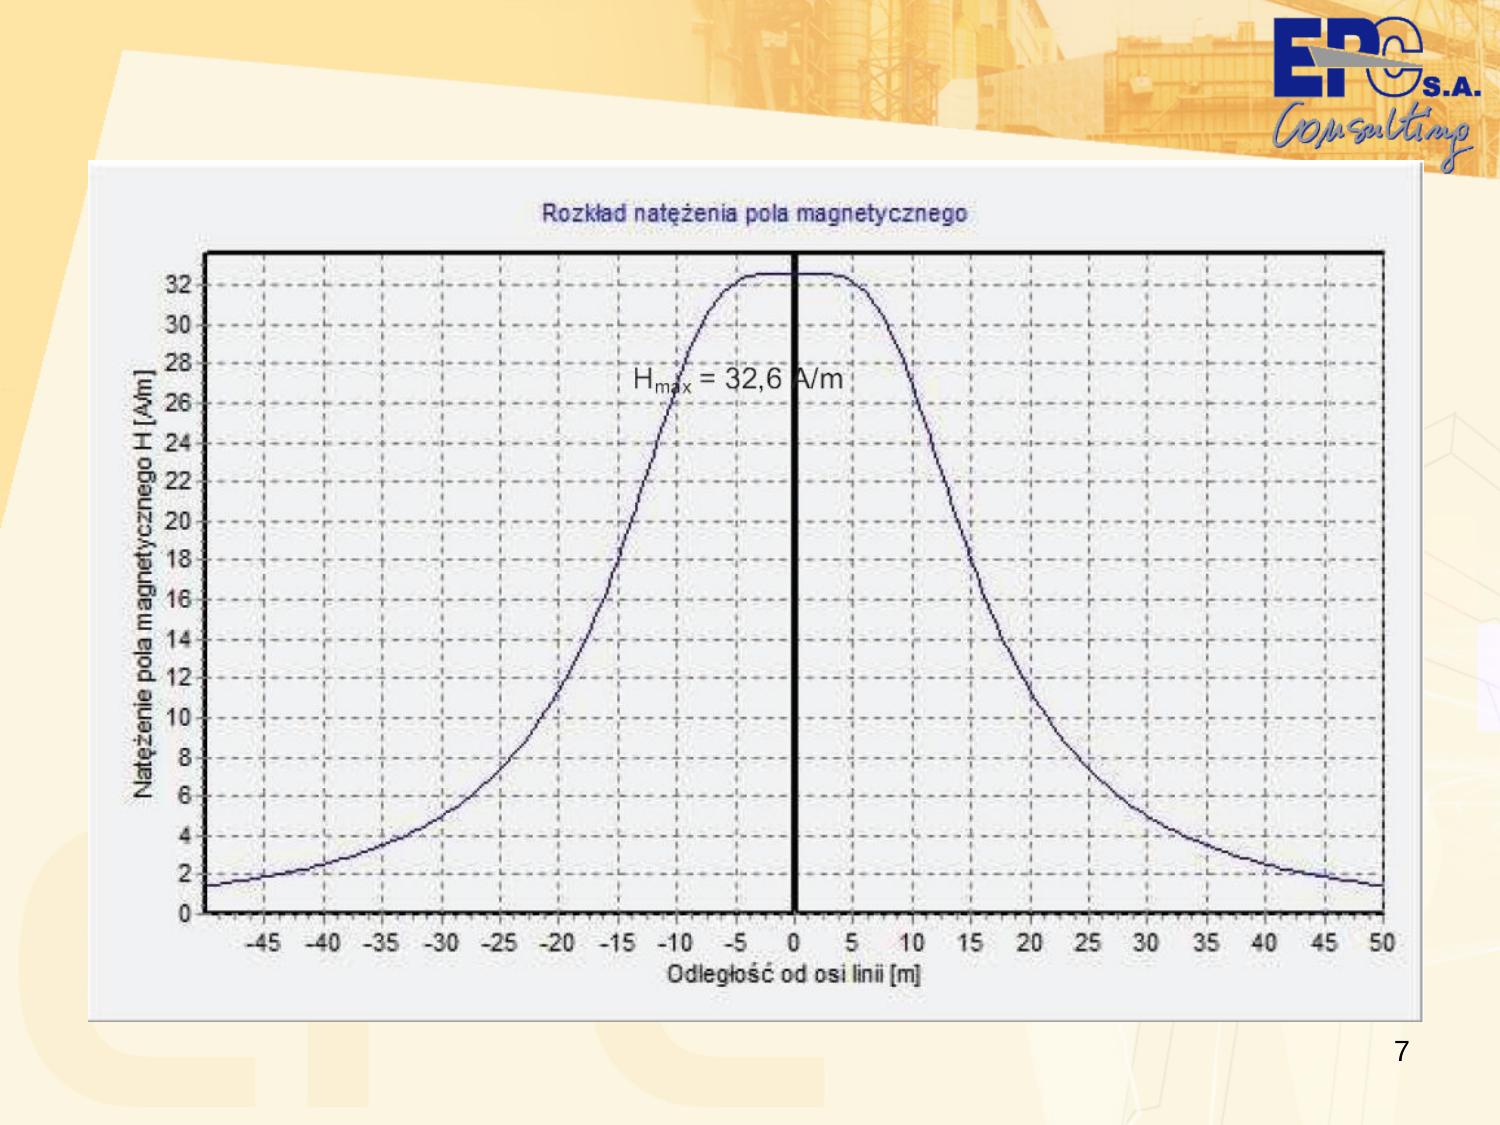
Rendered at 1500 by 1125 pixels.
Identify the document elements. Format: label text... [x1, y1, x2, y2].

picture [0, 0, 1500, 1125]
slide_number 7 [1074, 1029, 1426, 1103]
